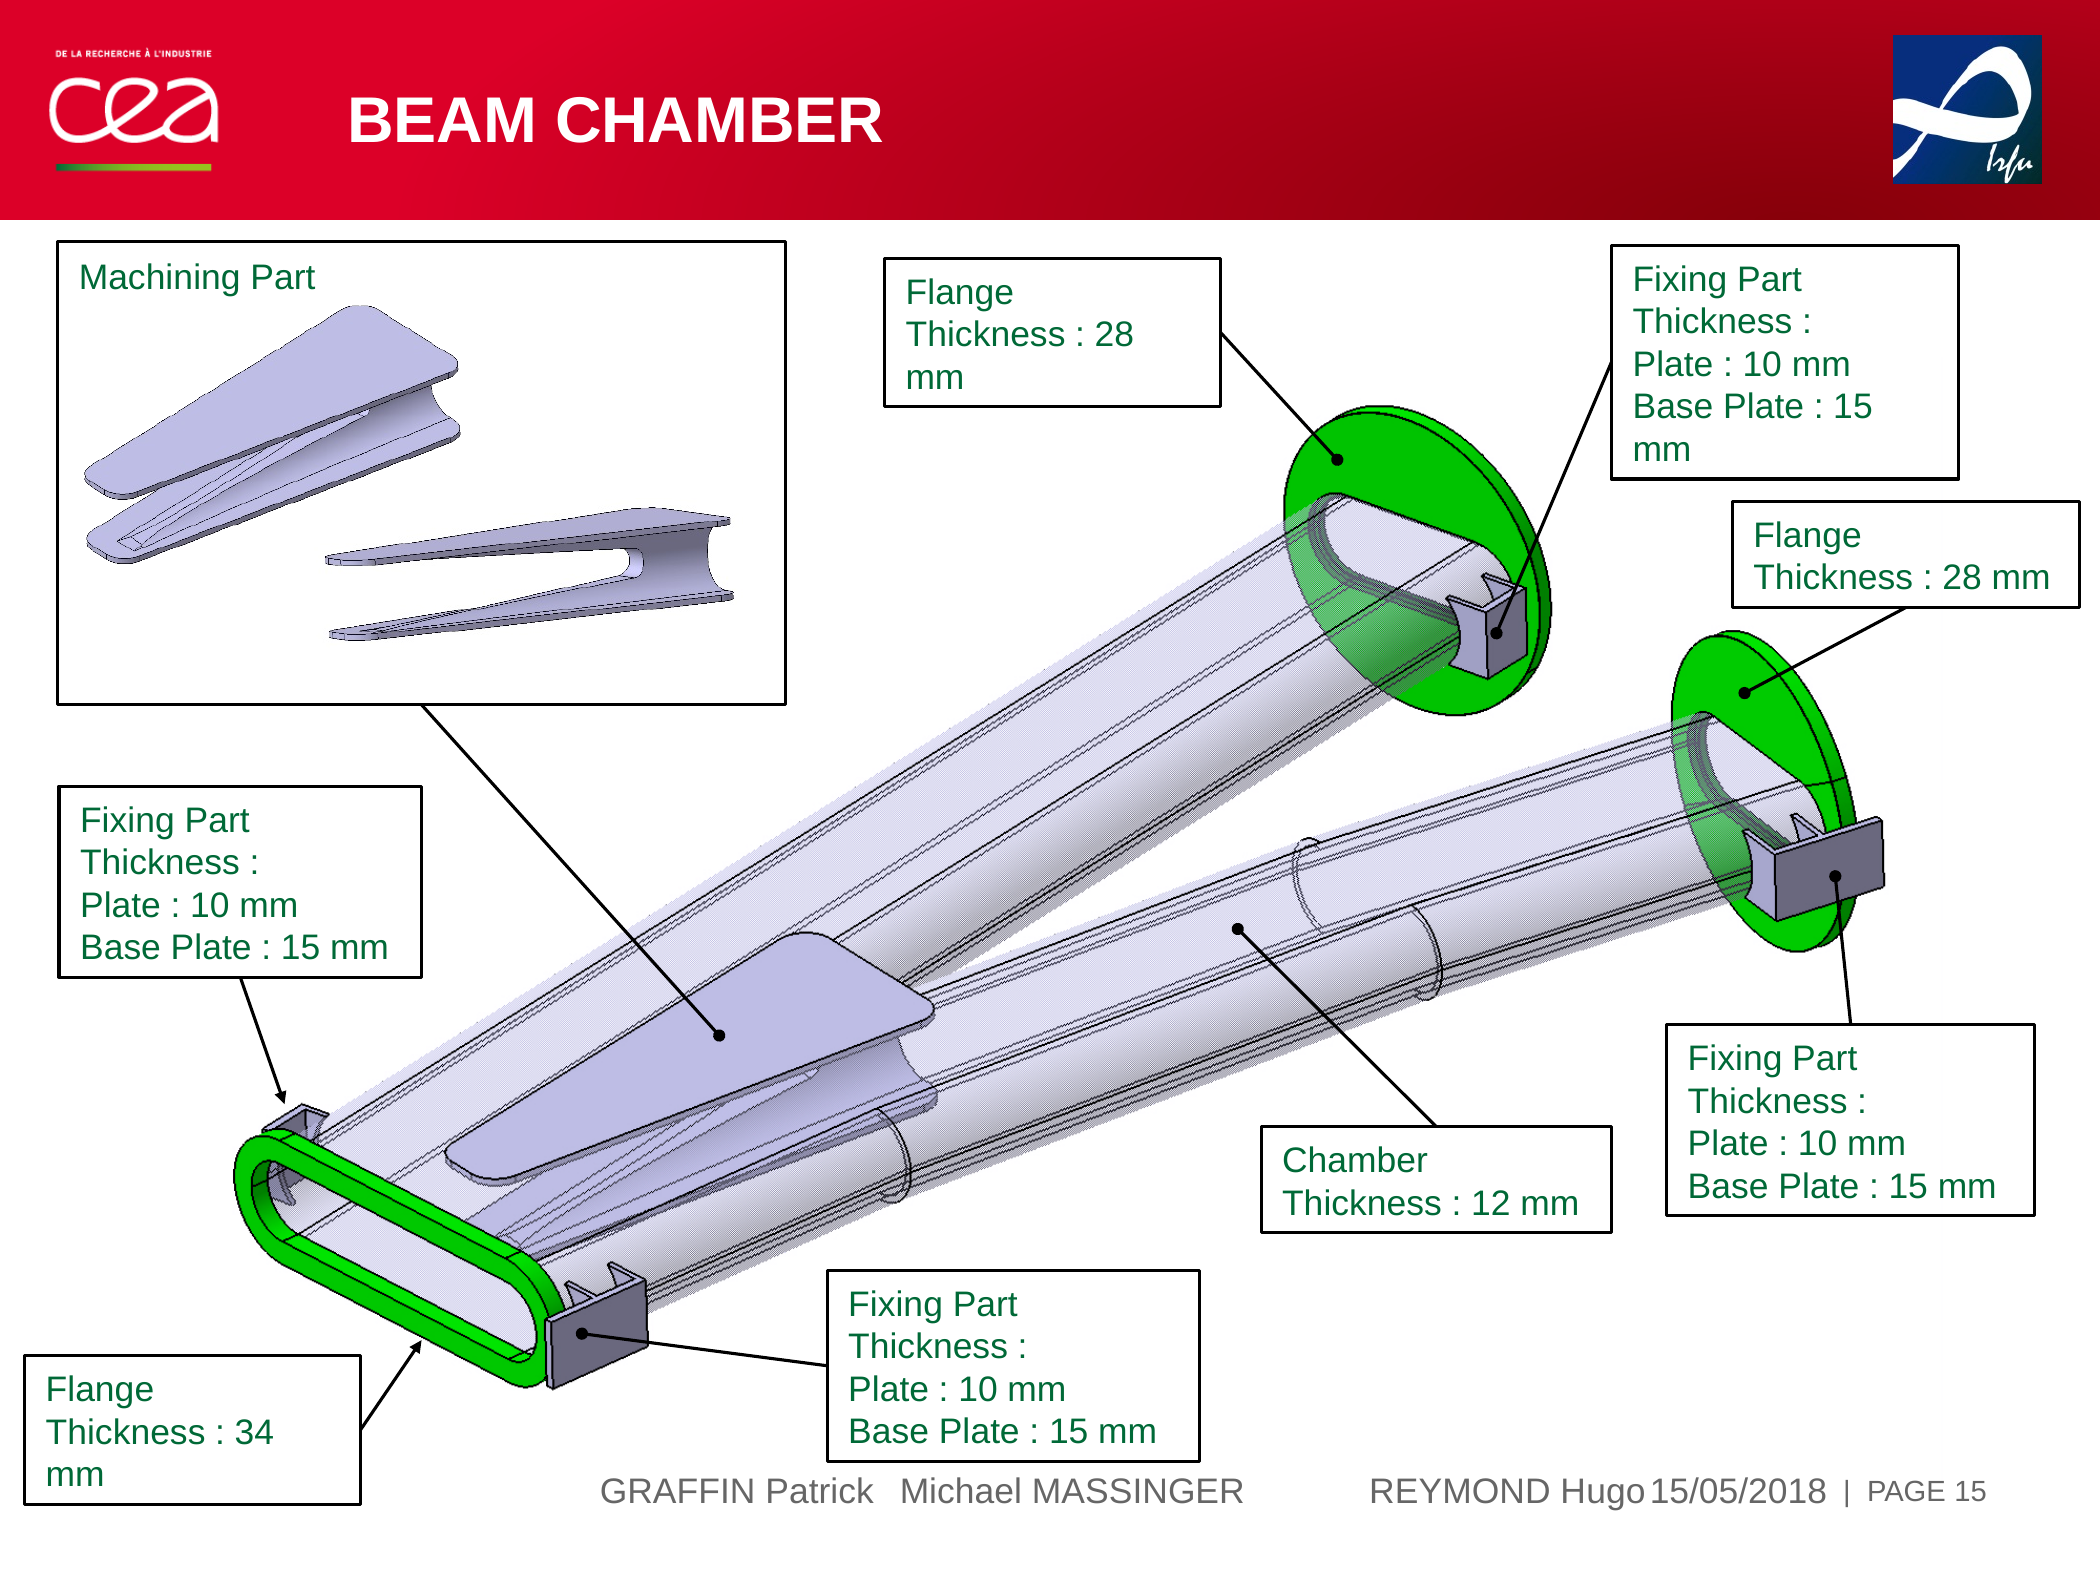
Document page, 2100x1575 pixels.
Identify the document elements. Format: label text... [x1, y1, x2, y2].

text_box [421, 704, 720, 1036]
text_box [581, 1333, 828, 1367]
text_box [56, 240, 787, 707]
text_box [1744, 608, 1907, 694]
text_box Flange Thickness : 34 mm [24, 1355, 361, 1505]
text_box Flange Thickness : 28 mm [1948, 501, 2080, 608]
picture [0, 0, 2100, 220]
title Beam Chamber [347, 12, 2010, 221]
footer GRAFFIN Patrick Michael MASSINGER REYMOND Hugo 15/05/2018 [388, 1492, 1828, 1532]
text_box Fixing Part Thickness : Plate : 10 mm Base Plate : 15 mm [1948, 1024, 2035, 1216]
text_box Fixing Part Thickness : Plate : 10 mm Base Plate : 15 mm [59, 786, 101, 978]
text_box Fixing Part Thickness : Plate : 10 mm Base Plate : 15 mm [1611, 245, 1959, 479]
slide_number | PAGE 15 [1843, 1447, 2100, 1532]
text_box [1496, 363, 1612, 634]
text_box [1220, 332, 1338, 460]
text_box Flange Thickness : 28 mm [884, 258, 1221, 354]
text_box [240, 978, 285, 1105]
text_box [1834, 875, 1851, 1025]
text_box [1237, 928, 1437, 1127]
picture [73, 296, 1943, 1483]
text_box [360, 1339, 422, 1432]
text_box Machining Part [57, 243, 582, 308]
